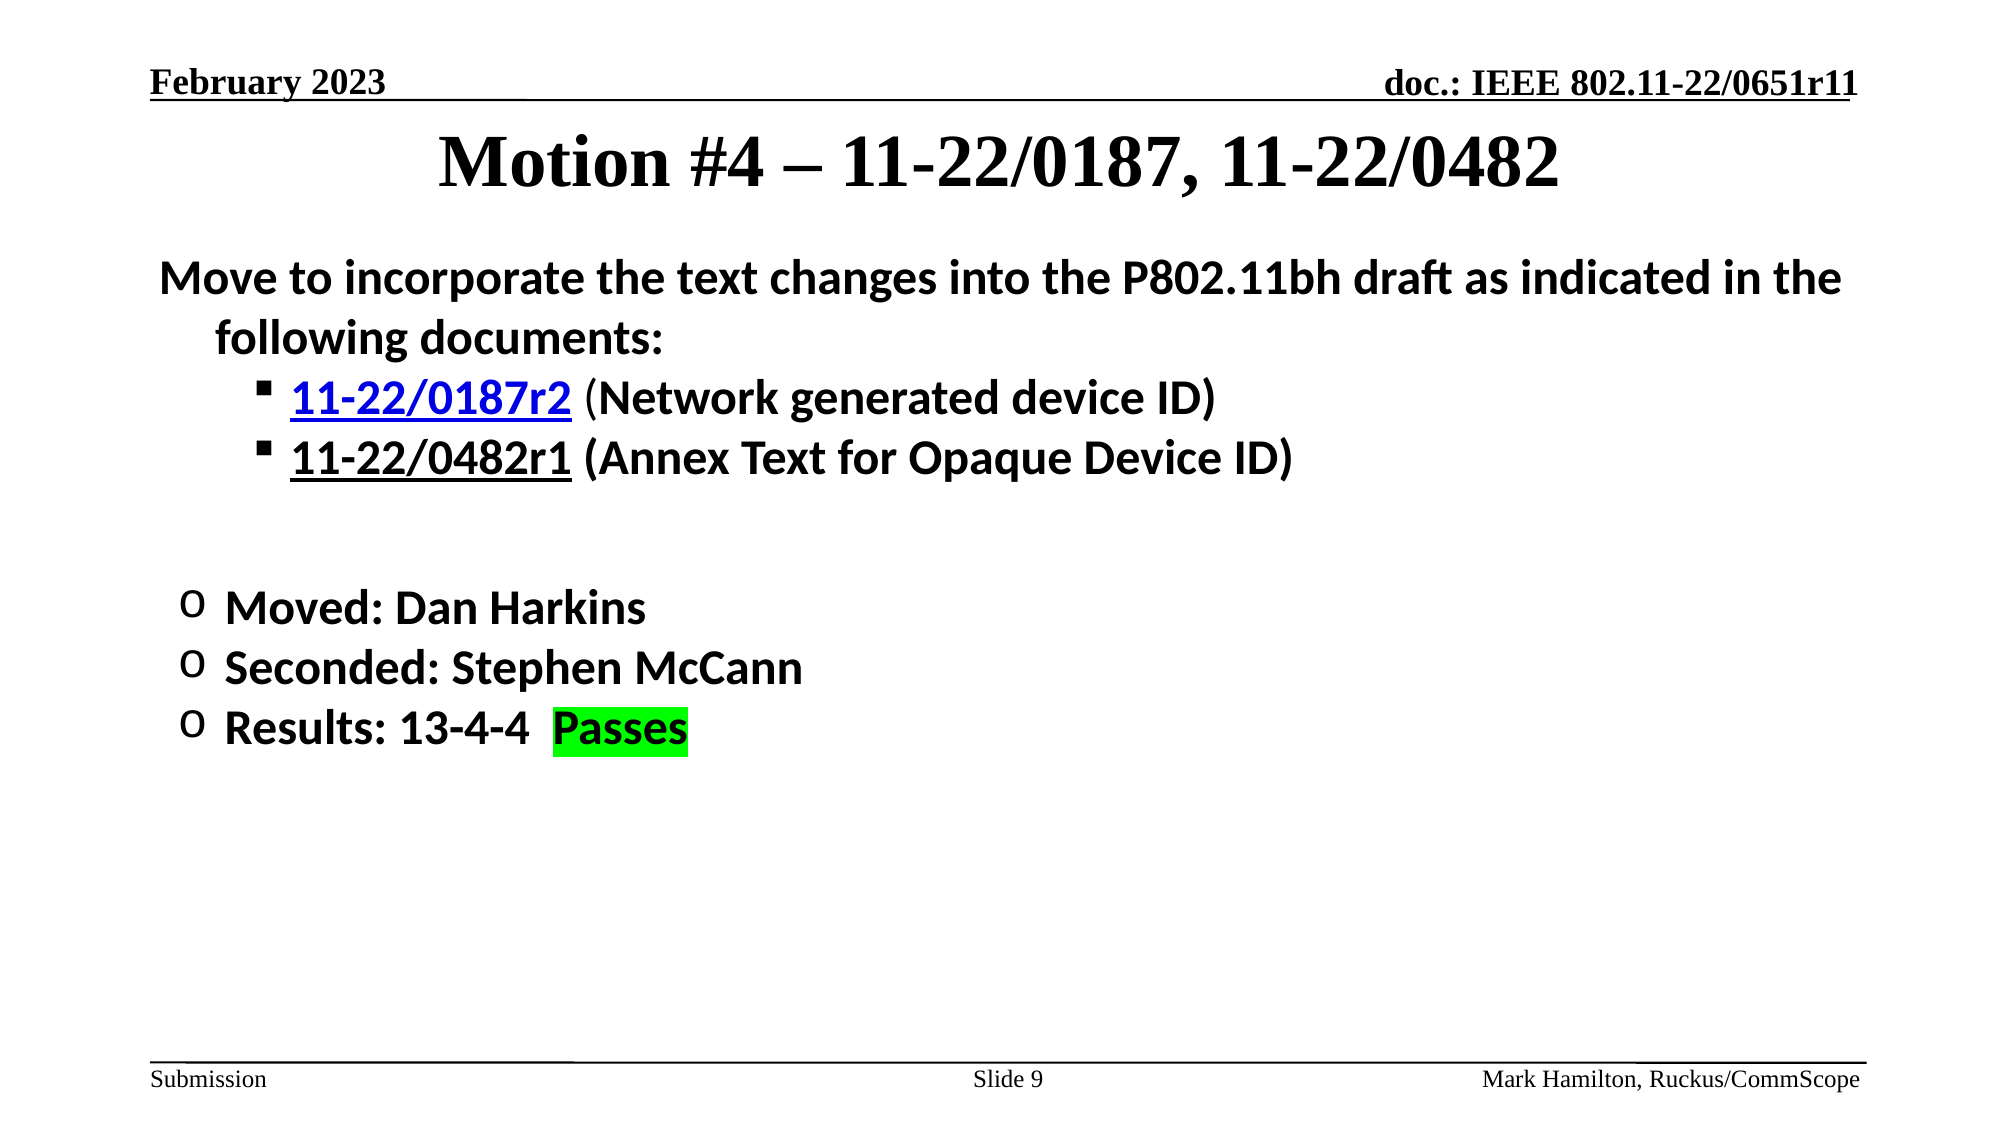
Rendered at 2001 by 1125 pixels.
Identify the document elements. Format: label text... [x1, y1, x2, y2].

title Motion #4 – 11-22/0187, 11-22/0482 [149, 112, 1850, 201]
slide_number Slide 9 [950, 1061, 1067, 1123]
list Move to incorporate the text changes into the P802.11bh draft as indicated in the following documents: 11-22/0187r2 (Network generated device ID) 11-22/0482r1 (Annex Text for Opaque Device ID) Moved: Dan Harkins Seconded: Stephen McCann Results: 13-4-4 Passes [87, 237, 1926, 1063]
